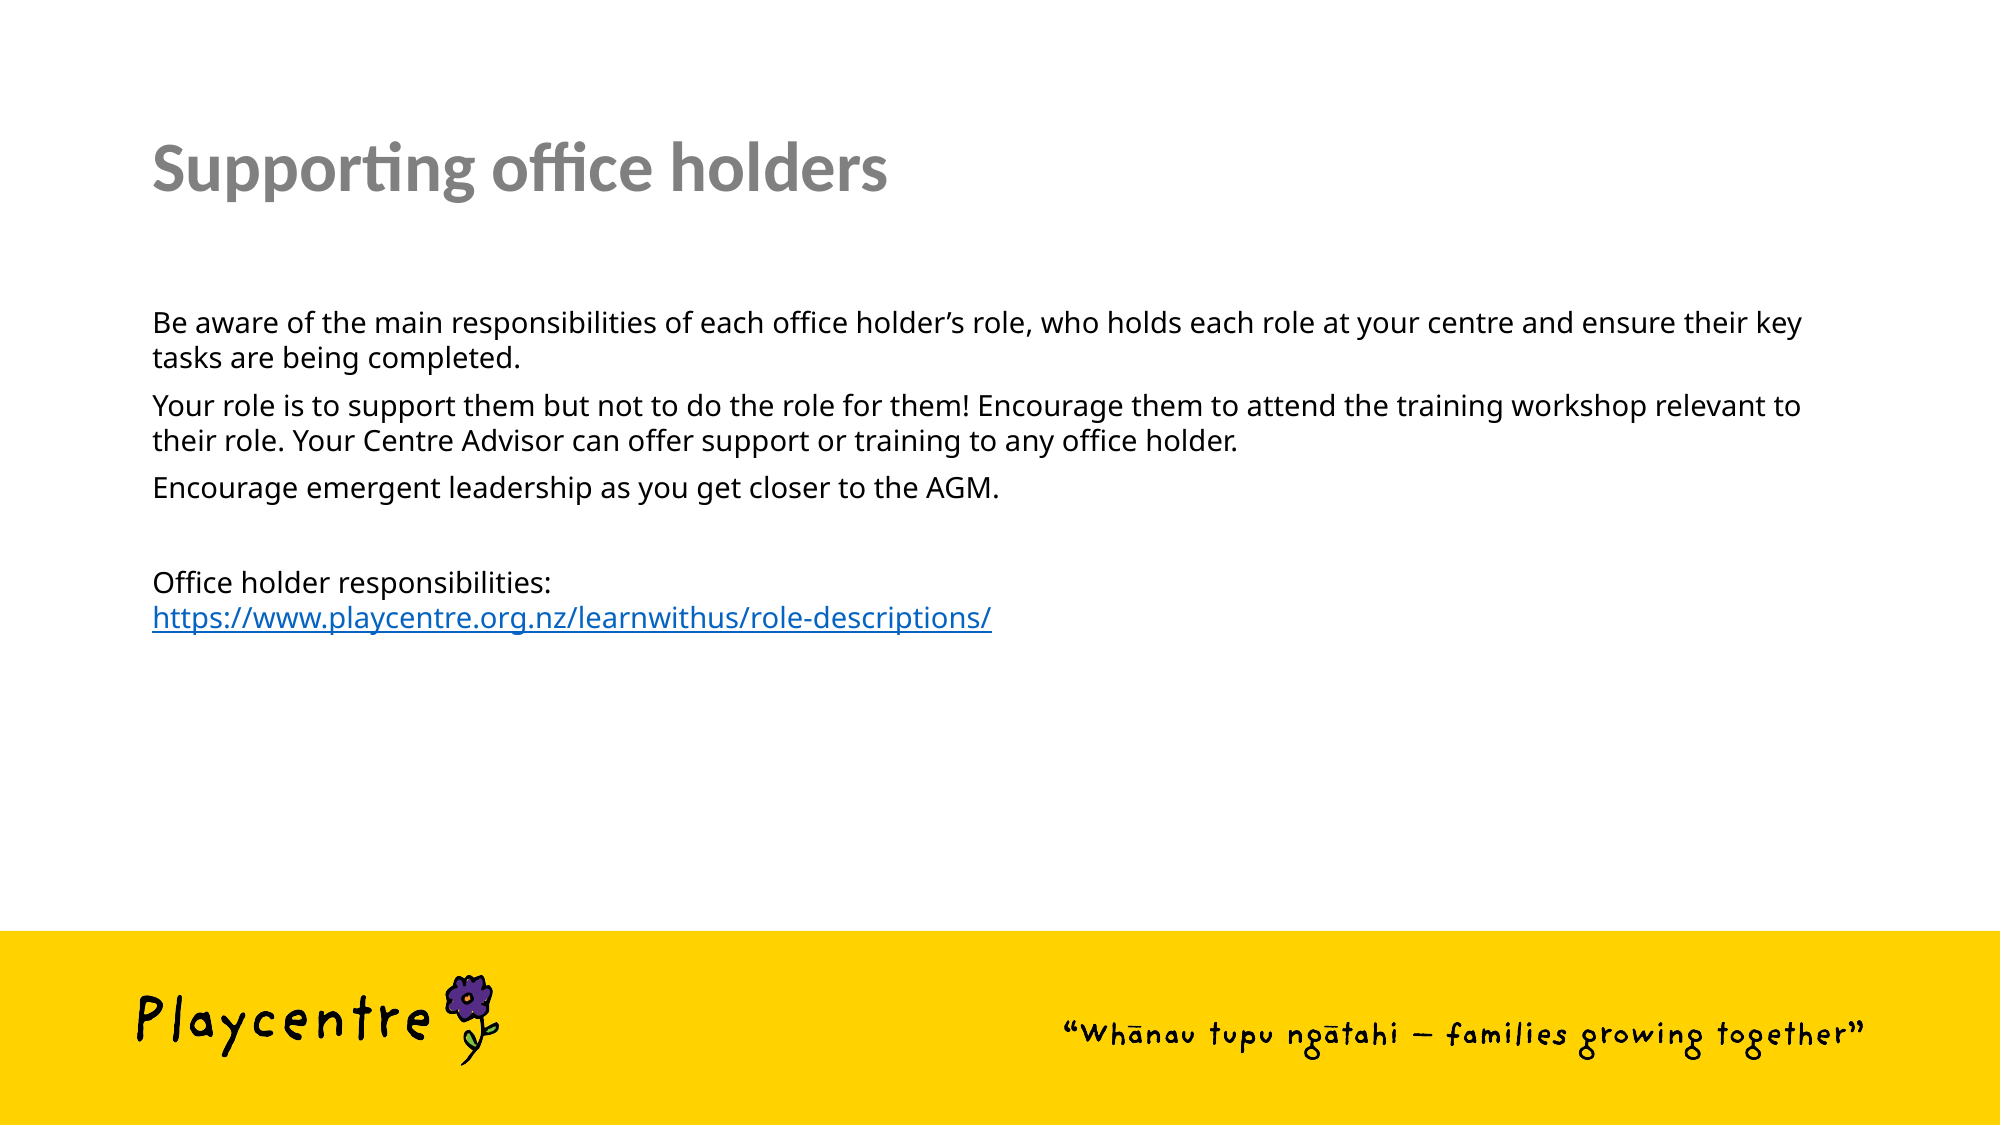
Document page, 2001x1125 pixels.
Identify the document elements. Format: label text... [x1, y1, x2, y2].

text_box [0, 930, 2000, 1125]
picture [1064, 1020, 1863, 1060]
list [137, 975, 499, 1066]
title Supporting office holders [137, 59, 1863, 278]
text_box Be aware of the main responsibilities of each office holder’s role, who holds each role at your centre and ensure their key tasks are being completed. Your role is to support them but not to do the role for them! Encourage them to attend the training workshop relevant to their role. Your Centre Advisor can offer support or training to any office holder. Encourage emergent leadership as you get closer to the AGM. Office holder responsibilities: https://www.playcentre.org.nz/learnwithus/role-descriptions/ [137, 297, 1823, 694]
